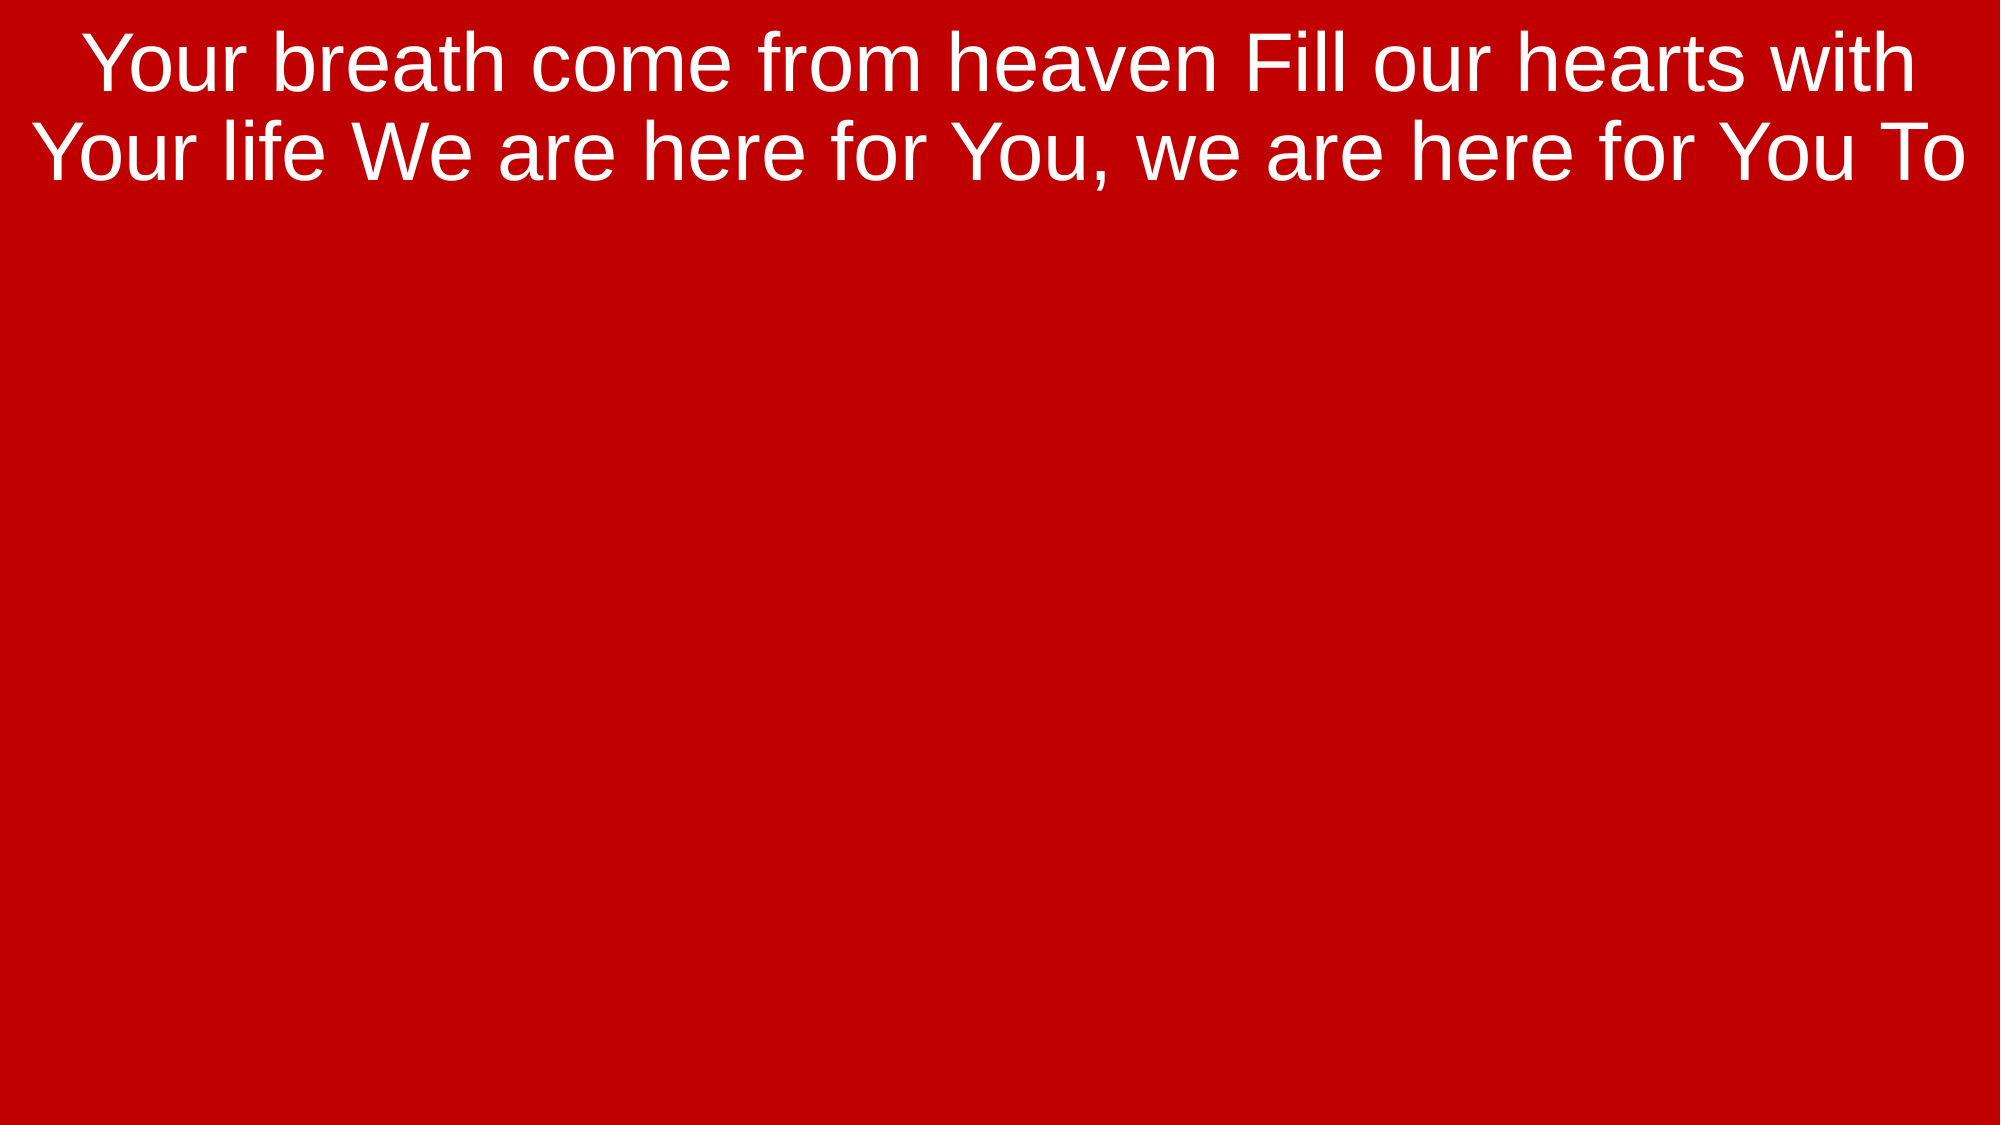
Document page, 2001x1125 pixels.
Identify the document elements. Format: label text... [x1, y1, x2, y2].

list Your breath come from heaven Fill our hearts with Your life We are here for You, we are here for You To [0, 11, 2000, 925]
